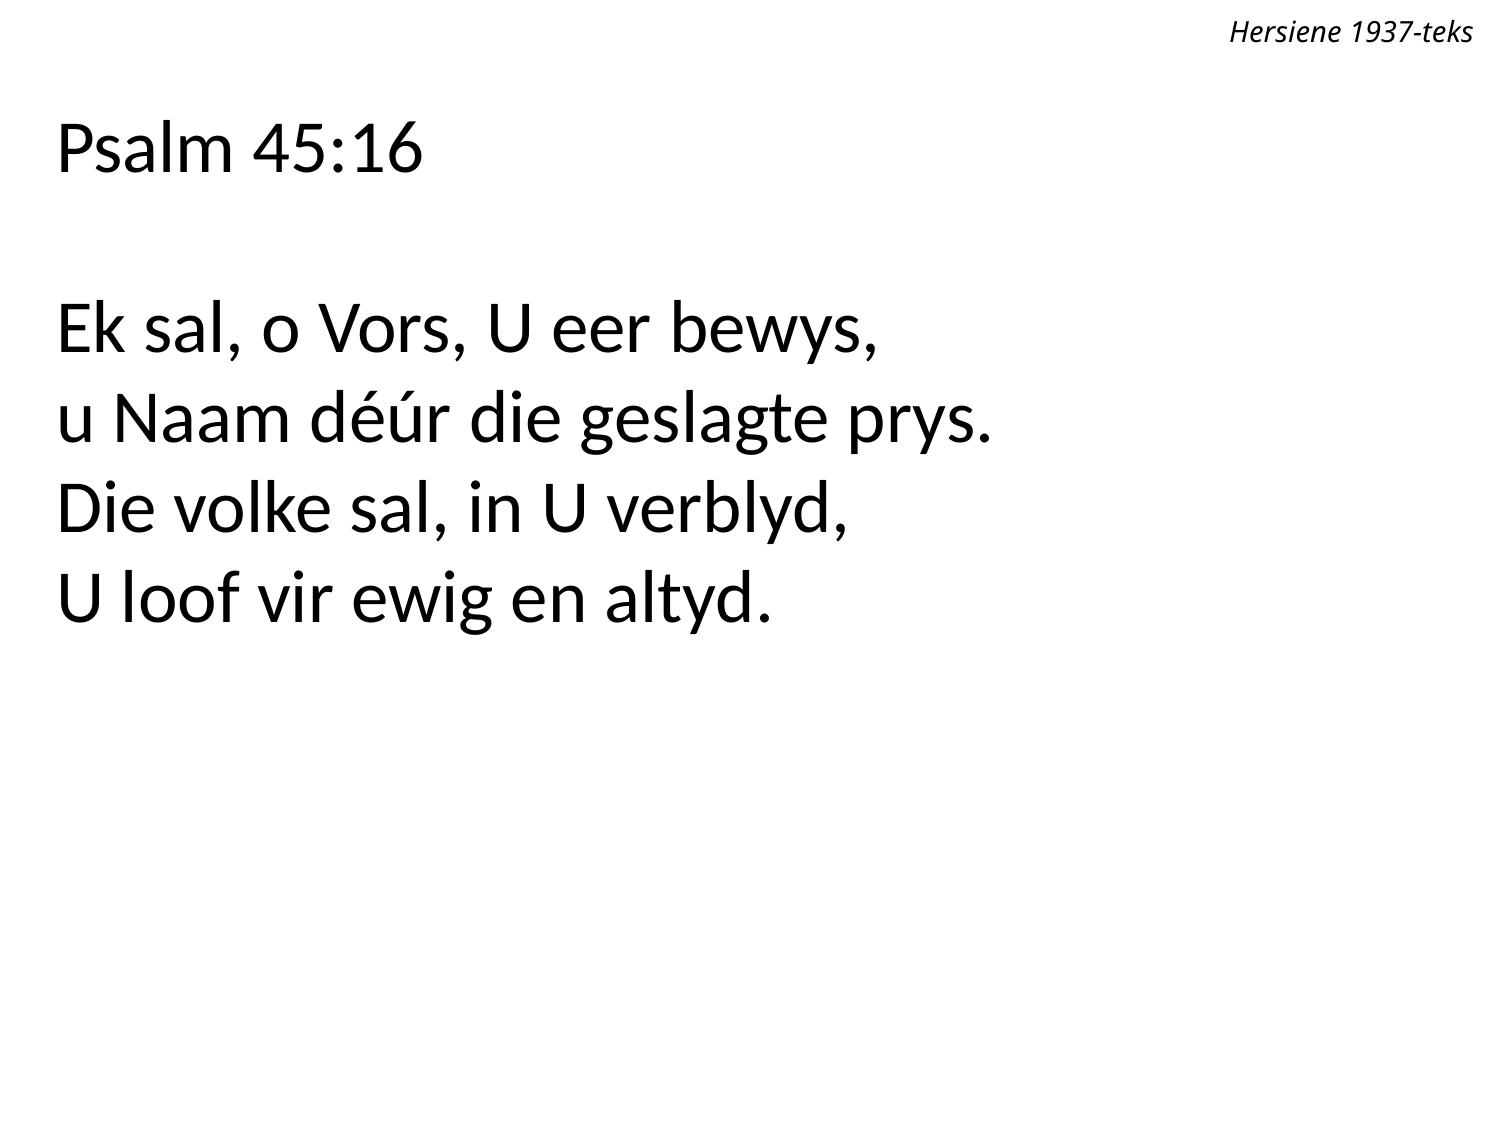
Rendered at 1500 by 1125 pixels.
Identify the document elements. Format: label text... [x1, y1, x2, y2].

text_box Hersiene 1937-teks [1214, 5, 1489, 56]
text_box Psalm 45:16 Ek sal, o Vors, U eer bewys, u Naam déúr die geslagte prys. Die volke sal, in U verblyd, U loof vir ewig en altyd. [41, 89, 1353, 645]
